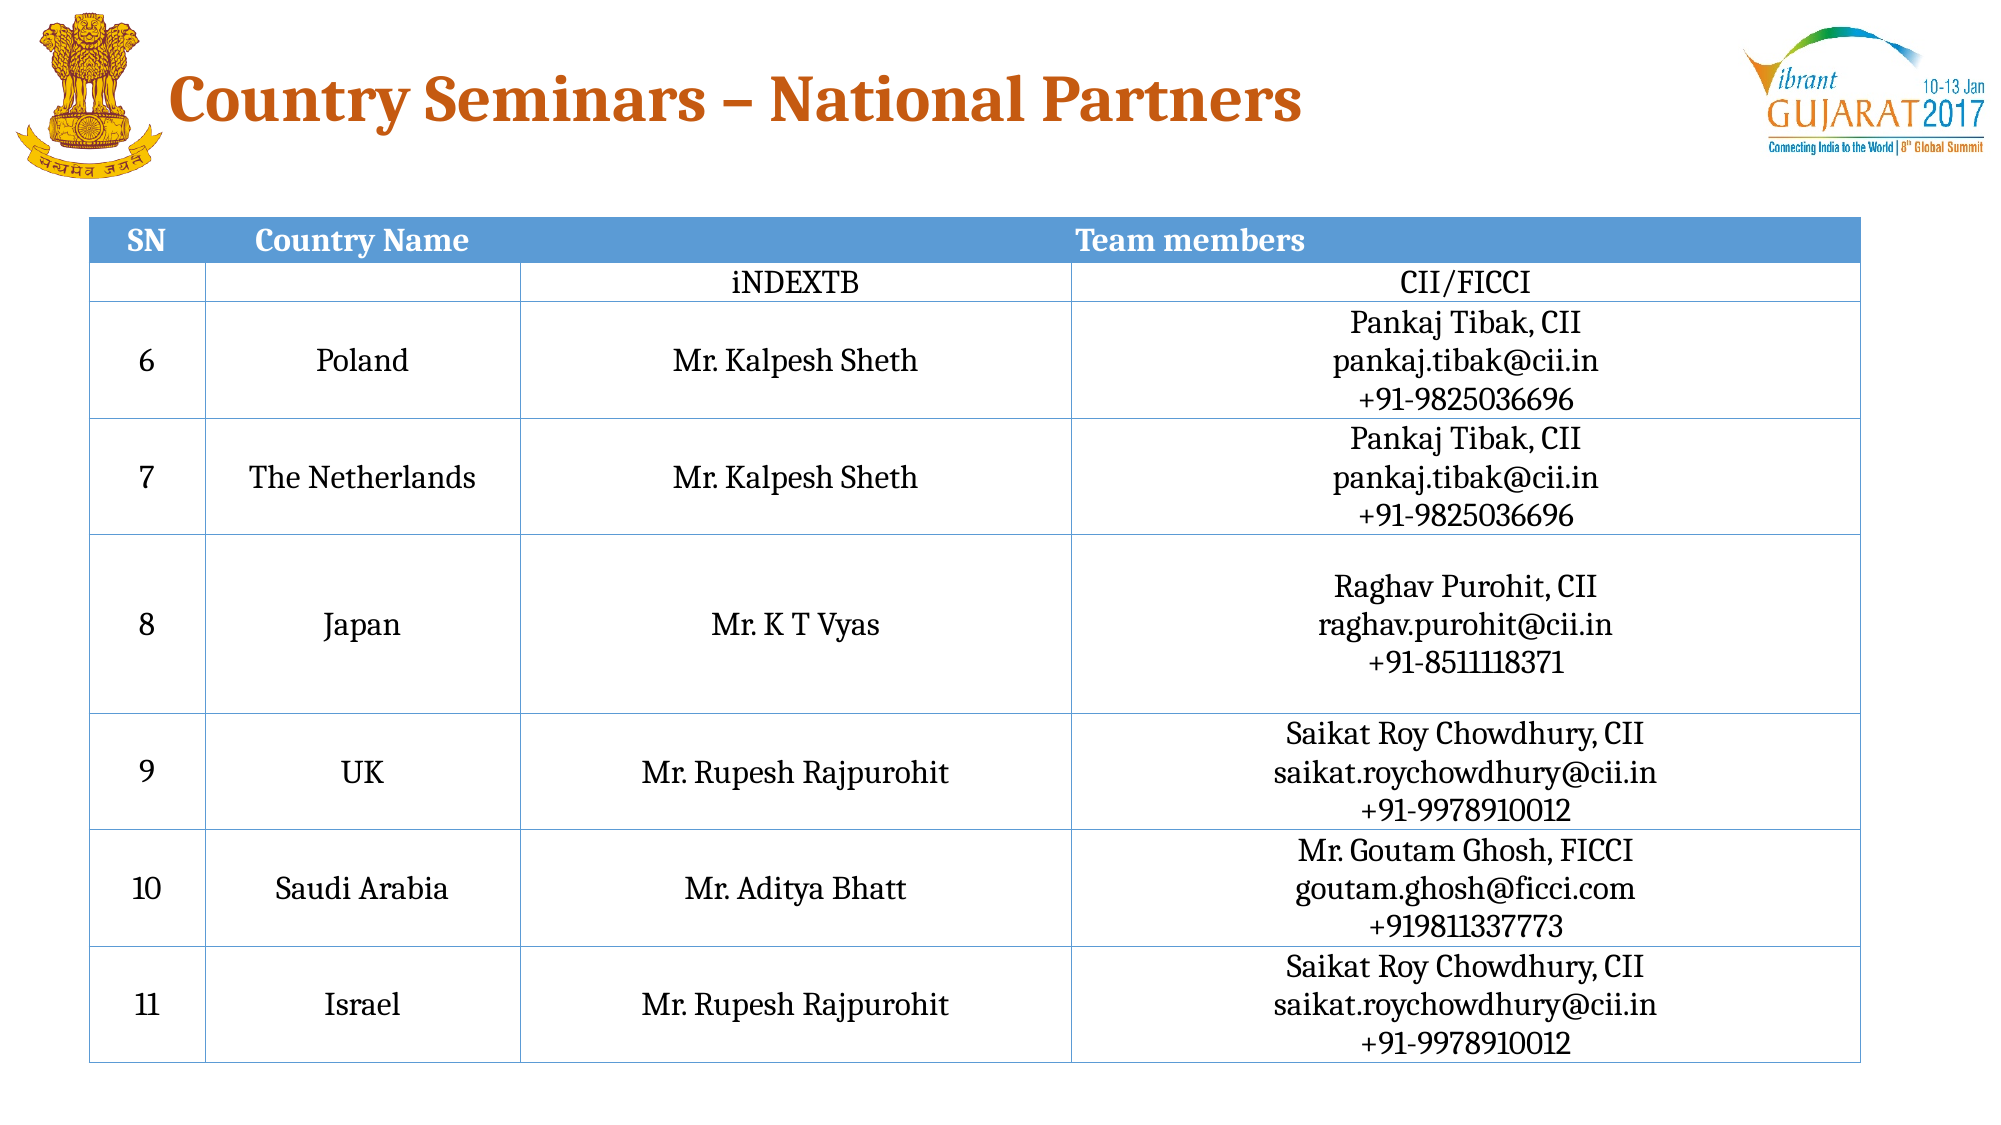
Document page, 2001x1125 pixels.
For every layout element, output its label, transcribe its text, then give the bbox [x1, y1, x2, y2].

table_cell 9 [90, 714, 205, 829]
table_cell Mr. Kalpesh Sheth [521, 419, 1071, 534]
table_header SN [90, 218, 205, 262]
table_cell [90, 263, 205, 301]
table_cell 6 [90, 302, 205, 418]
table_header Country Name [205, 218, 520, 262]
table_cell Mr. Aditya Bhatt [521, 830, 1071, 946]
table_cell Raghav Purohit, CII raghav.purohit@cii.in +91-8511118371 [1072, 535, 1860, 713]
table_cell 7 [90, 419, 205, 534]
table_cell The Netherlands [206, 419, 520, 534]
table_cell Saikat Roy Chowdhury, CII saikat.roychowdhury@cii.in +91-9978910012 [1072, 714, 1860, 829]
table_cell Mr. Goutam Ghosh, FICCI goutam.ghosh@ficci.com +919811337773 [1072, 830, 1860, 946]
table_cell UK [206, 714, 520, 829]
table_cell Israel [206, 947, 520, 1062]
table_cell iNDEXTB [521, 263, 1071, 301]
picture [15, 12, 163, 179]
table_cell Pankaj Tibak, CII pankaj.tibak@cii.in +91-9825036696 [1072, 302, 1860, 418]
picture [1738, 0, 2000, 166]
table_cell Poland [206, 302, 520, 418]
table_header Team members [520, 218, 1860, 262]
table_cell 10 [90, 830, 205, 946]
table_cell CII/FICCI [1072, 263, 1860, 301]
table_cell Pankaj Tibak, CII pankaj.tibak@cii.in +91-9825036696 [1072, 419, 1860, 534]
table_cell Mr. K T Vyas [521, 535, 1071, 713]
table_cell [206, 263, 520, 301]
table_cell 8 [90, 535, 205, 713]
table_cell Saikat Roy Chowdhury, CII saikat.roychowdhury@cii.in +91-9978910012 [1072, 947, 1860, 1062]
table_cell Mr. Rupesh Rajpurohit [521, 947, 1071, 1062]
text_box Country Seminars – National Partners [154, 56, 1796, 145]
table_cell Mr. Kalpesh Sheth [521, 302, 1071, 418]
table_cell Saudi Arabia [206, 830, 520, 946]
table_cell 11 [90, 947, 205, 1062]
table_cell Japan [206, 535, 520, 713]
table_cell Mr. Rupesh Rajpurohit [521, 714, 1071, 829]
